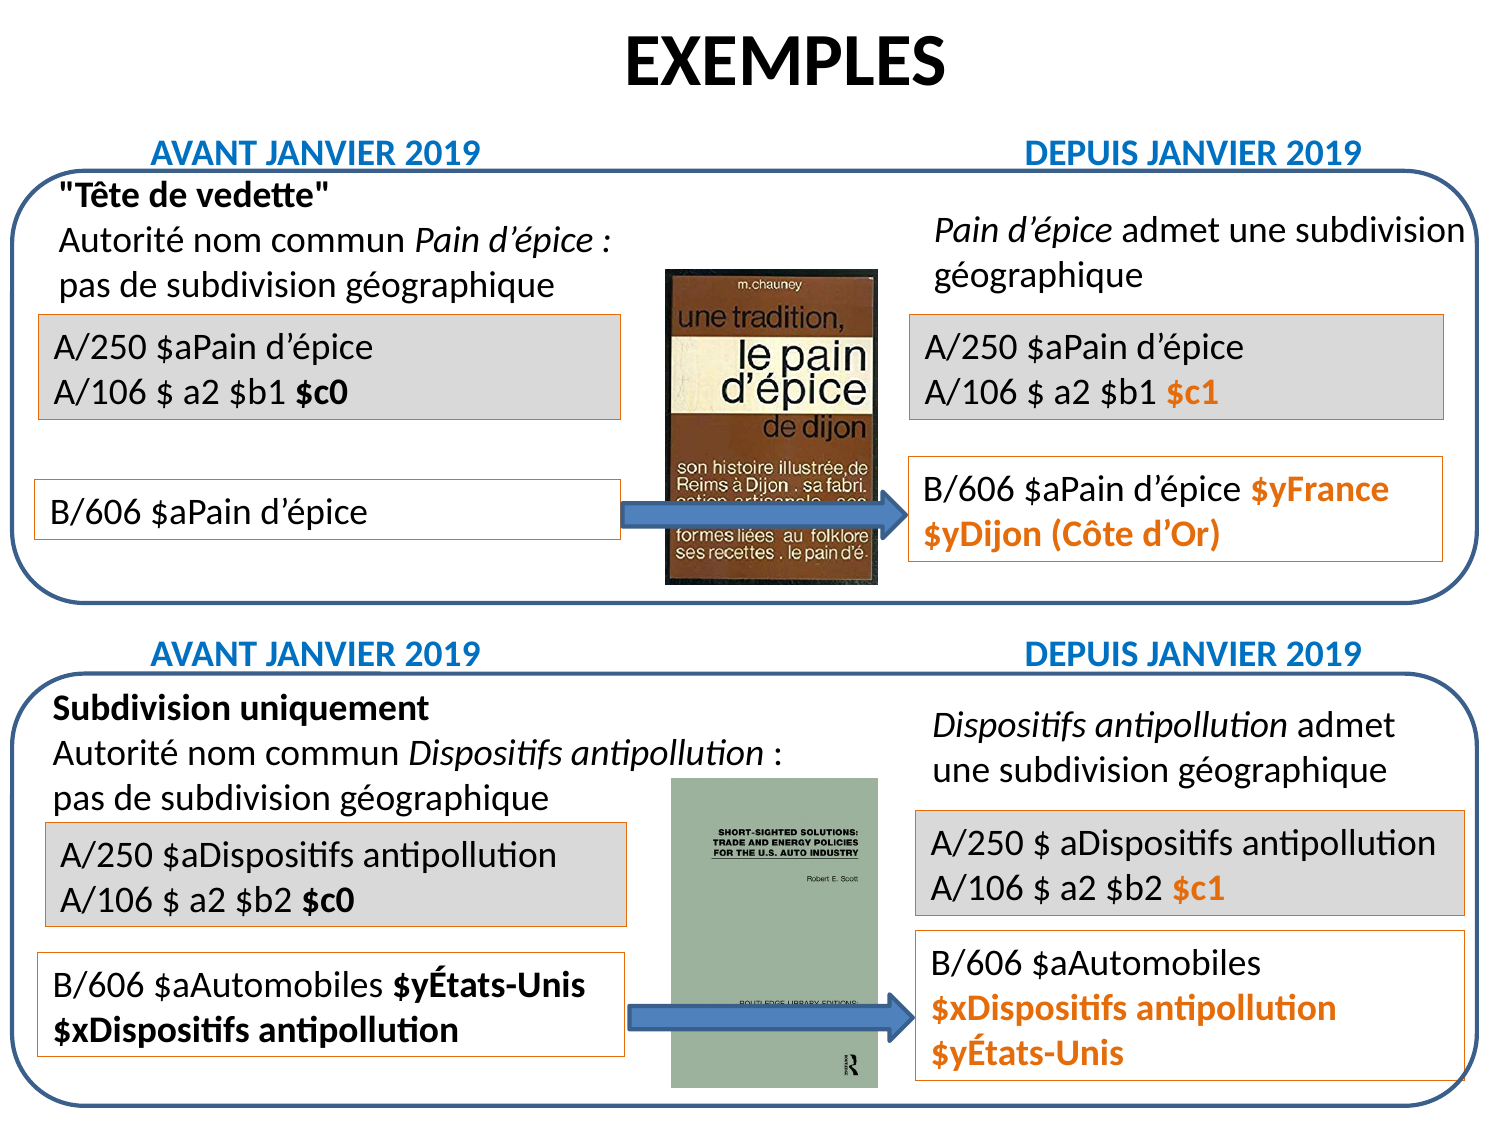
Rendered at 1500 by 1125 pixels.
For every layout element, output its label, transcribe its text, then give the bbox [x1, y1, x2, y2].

text_box DEPUIS JANVIER 2019 [1009, 621, 1500, 682]
text_box EXEMPLES [572, 3, 999, 108]
text_box AVANT JANVIER 2019 [135, 621, 700, 672]
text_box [11, 162, 1500, 604]
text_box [11, 673, 1478, 1107]
text_box DEPUIS JANVIER 2019 [1009, 120, 1500, 161]
text_box AVANT JANVIER 2019 [135, 120, 700, 161]
